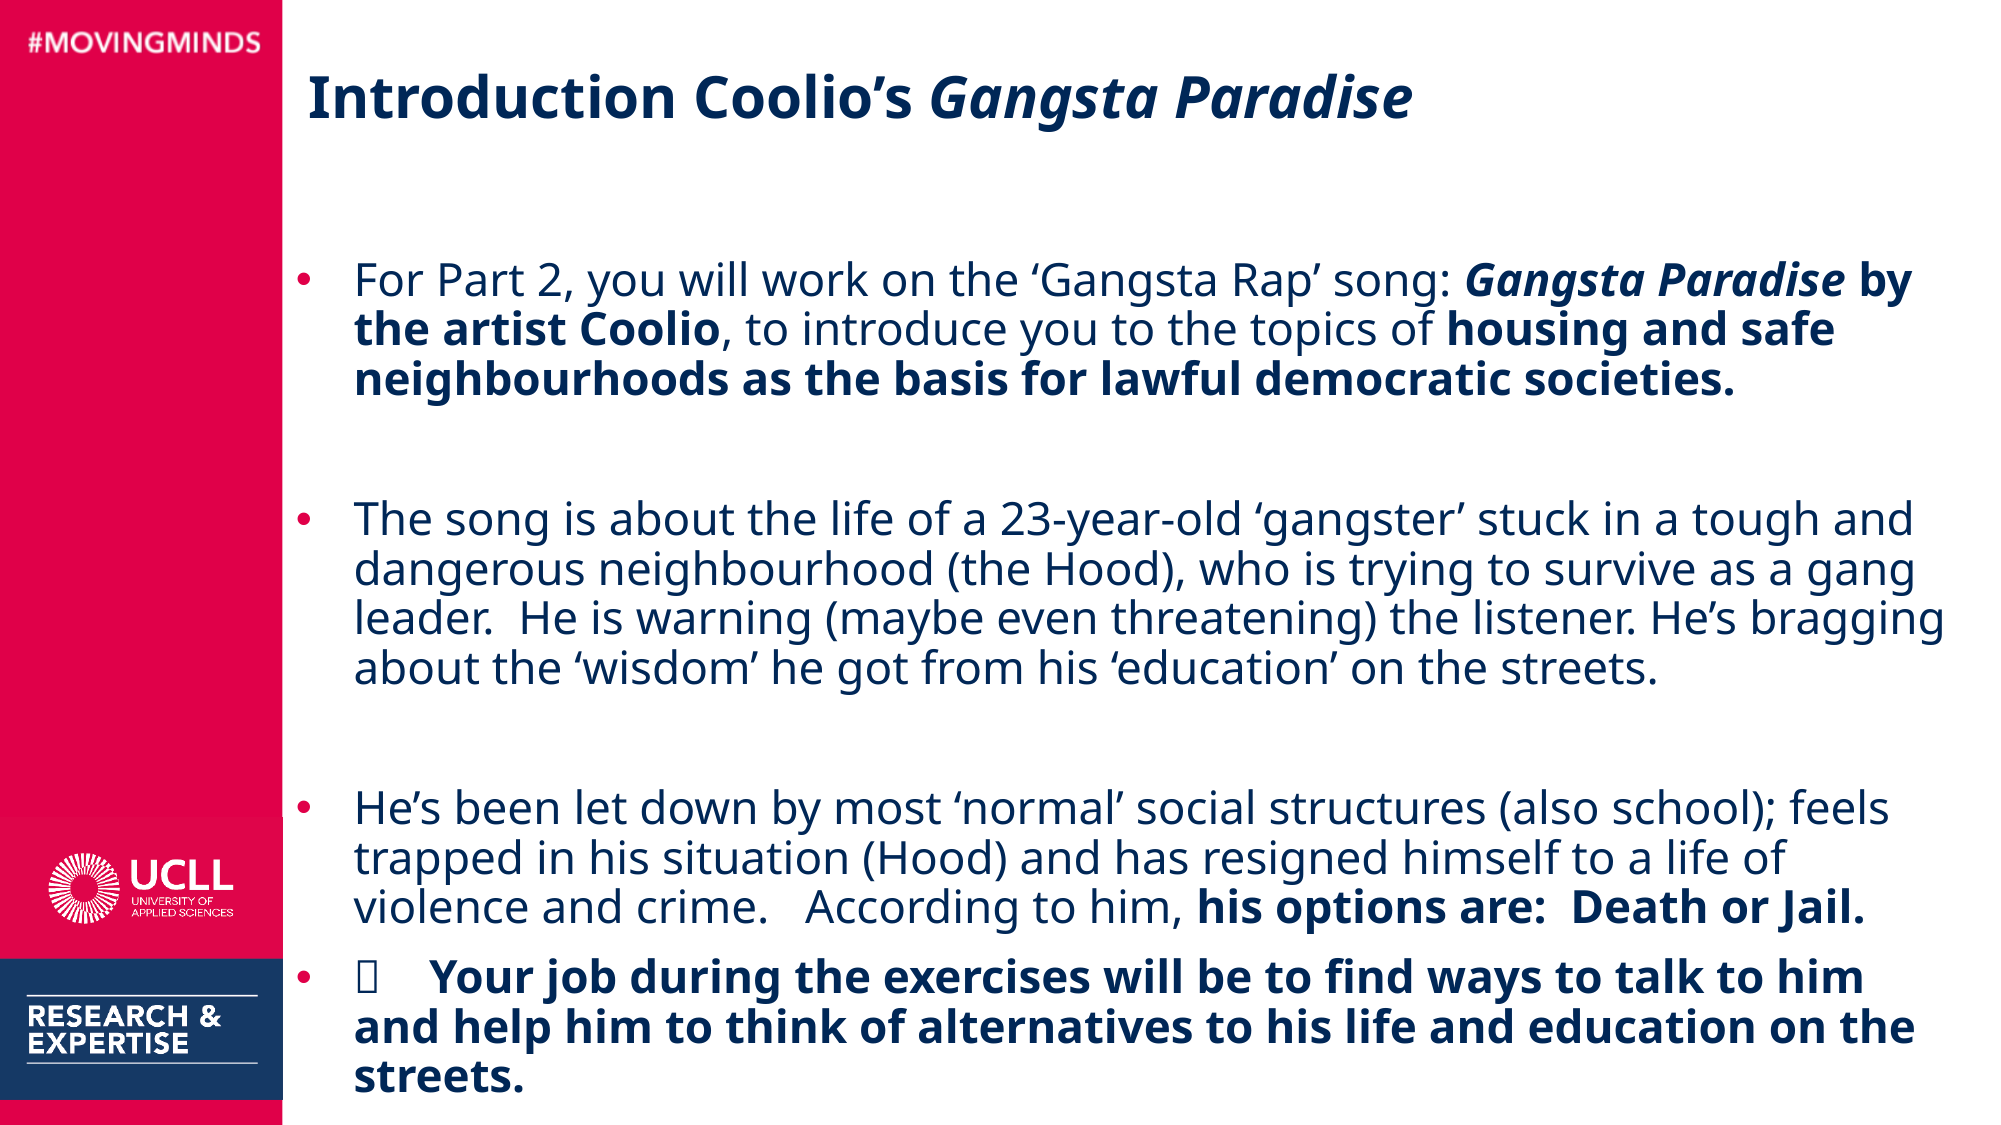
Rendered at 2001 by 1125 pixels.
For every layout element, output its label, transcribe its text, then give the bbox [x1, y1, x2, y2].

list For Part 2, you will work on the ‘Gangsta Rap’ song: Gangsta Paradise by the artist Coolio, to introduce you to the topics of housing and safe neighbourhoods as the basis for lawful democratic societies. The song is about the life of a 23-year-old ‘gangster’ stuck in a tough and dangerous neighbourhood (the Hood), who is trying to survive as a gang leader. He is warning (maybe even threatening) the listener. He’s bragging about the ‘wisdom’ he got from his ‘education’ on the streets. He’s been let down by most ‘normal’ social structures (also school); feels trapped in his situation (Hood) and has resigned himself to a life of violence and crime. According to him, his options are: Death or Jail.  Your job during the exercises will be to find ways to talk to him and help him to think of alternatives to his life and education on the streets. [280, 249, 1976, 1073]
picture [0, 817, 283, 1100]
title Introduction Coolio’s Gangsta Paradise [293, 52, 1976, 217]
